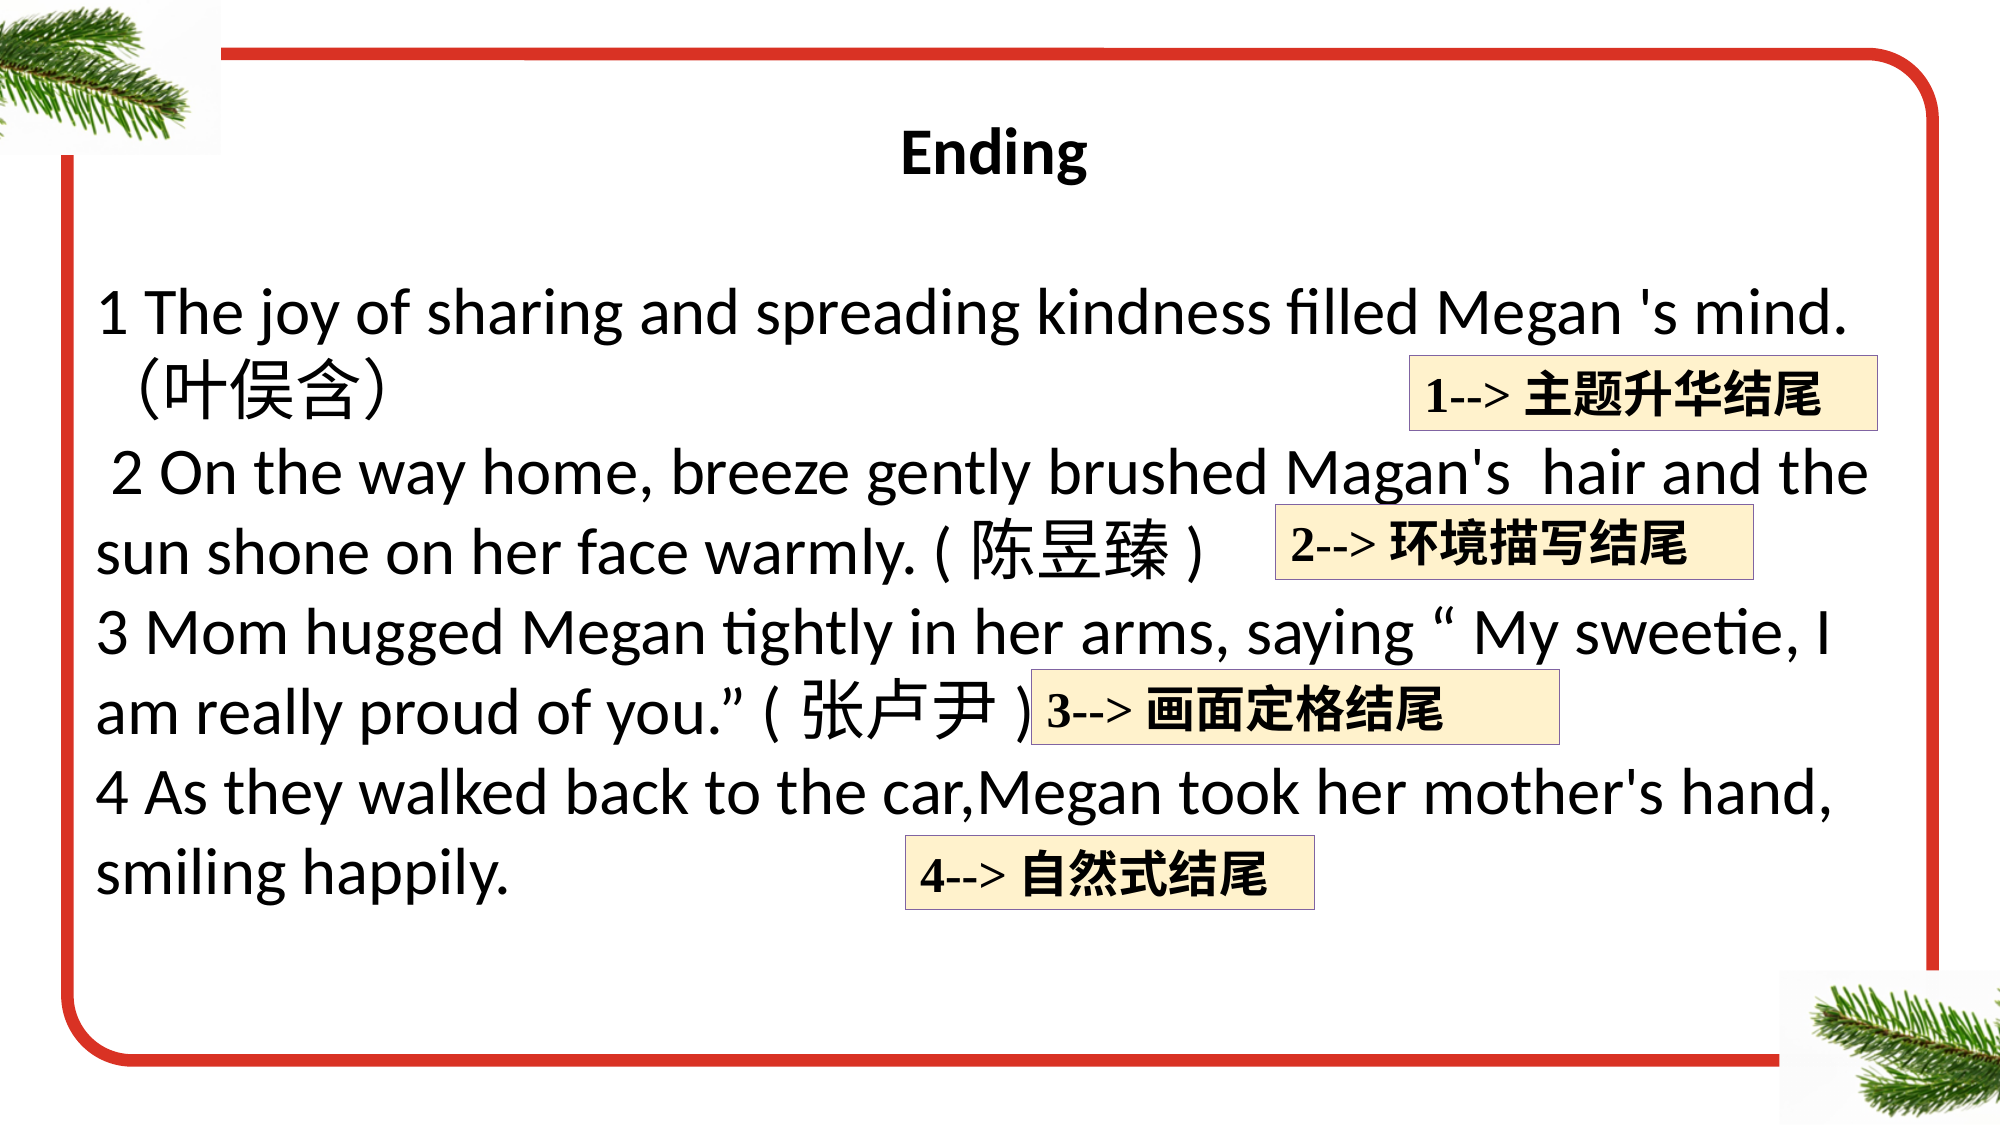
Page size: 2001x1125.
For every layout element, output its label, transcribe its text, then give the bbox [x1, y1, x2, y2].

text_box 3-->画面定格结尾 [1031, 669, 1560, 745]
text_box Ending 1 The joy of sharing and spreading kindness filled Megan 's mind. （叶俣含） 2 On the way home, breeze gently brushed Magan's hair and the sun shone on her face warmly. (陈昱臻) 3 Mom hugged Megan tightly in her arms, saying “ My sweetie, I am really proud of you.” (张卢尹) 4 As they walked back to the car,Megan took her mother's hand, smiling happily. [80, 1037, 1779, 1075]
text_box 1-->主题升华结尾 [1409, 355, 1878, 431]
picture [0, 0, 221, 155]
picture [1779, 970, 2000, 1125]
text_box 4-->自然式结尾 [905, 835, 1315, 910]
text_box 2-->环境描写结尾 [1275, 504, 1754, 580]
text_box [66, 52, 1934, 1062]
